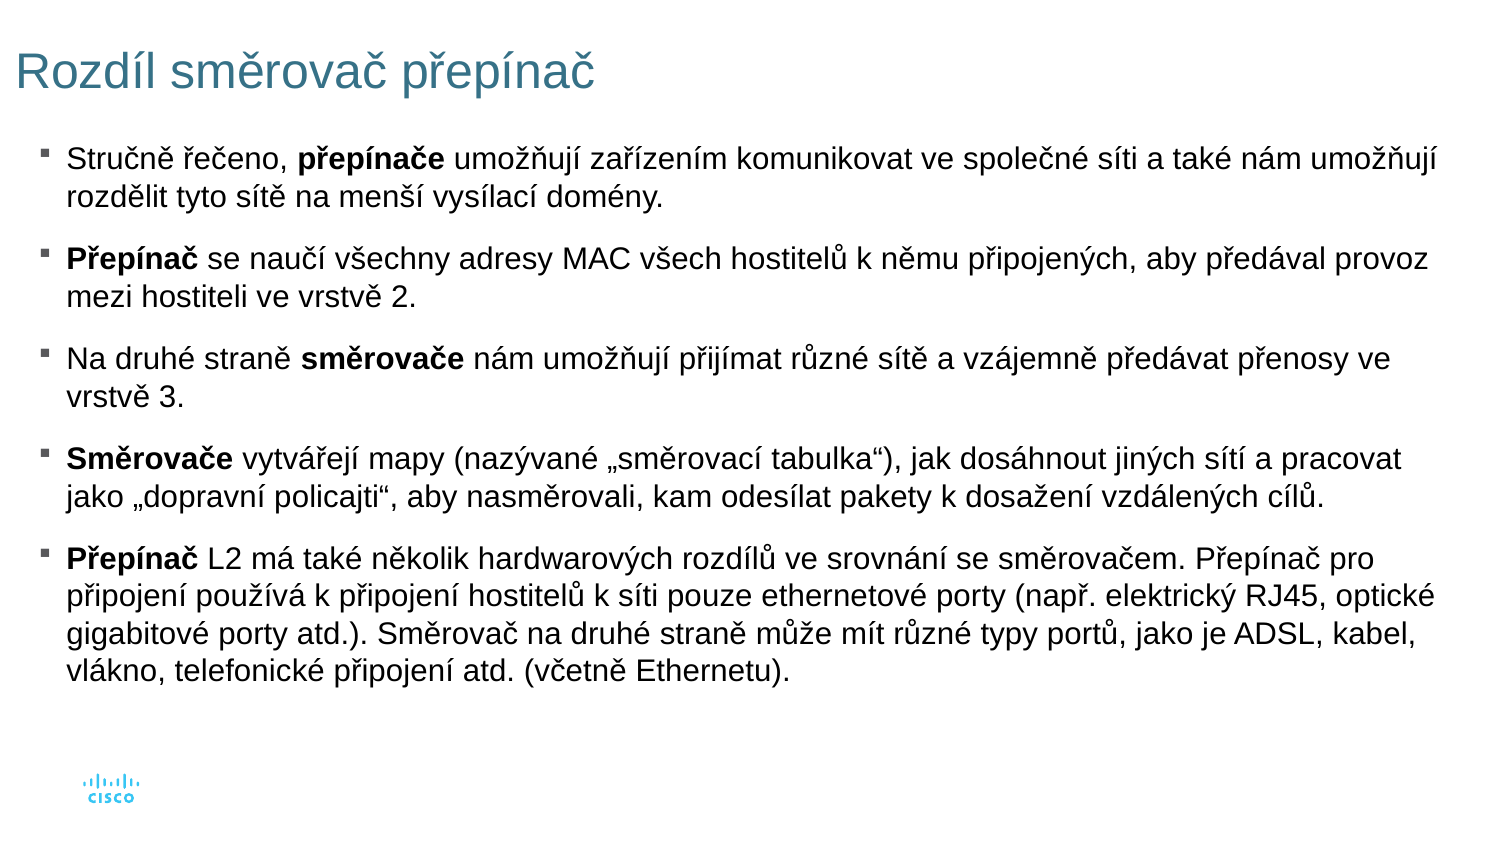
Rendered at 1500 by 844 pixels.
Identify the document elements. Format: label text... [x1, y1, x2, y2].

list Stručně řečeno, přepínače umožňují zařízením komunikovat ve společné síti a také nám umožňují rozdělit tyto sítě na menší vysílací domény. Přepínač se naučí všechny adresy MAC všech hostitelů k němu připojených, aby předával provoz mezi hostiteli ve vrstvě 2. Na druhé straně směrovače nám umožňují přijímat různé sítě a vzájemně předávat přenosy ve vrstvě 3. Směrovače vytvářejí mapy (nazývané „směrovací tabulka“), jak dosáhnout jiných sítí a pracovat jako „dopravní policajti“, aby nasměrovali, kam odesílat pakety k dosažení vzdálených cílů. Přepínač L2 má také několik hardwarových rozdílů ve srovnání se směrovačem. Přepínač pro připojení používá k připojení hostitelů k síti pouze ethernetové porty (např. elektrický RJ45, optické gigabitové porty atd.). Směrovač na druhé straně může mít různé typy portů, jako je ADSL, kabel, vlákno, telefonické připojení atd. (včetně Ethernetu). [23, 131, 1476, 813]
title Rozdíl směrovač přepínač [0, 6, 1500, 131]
